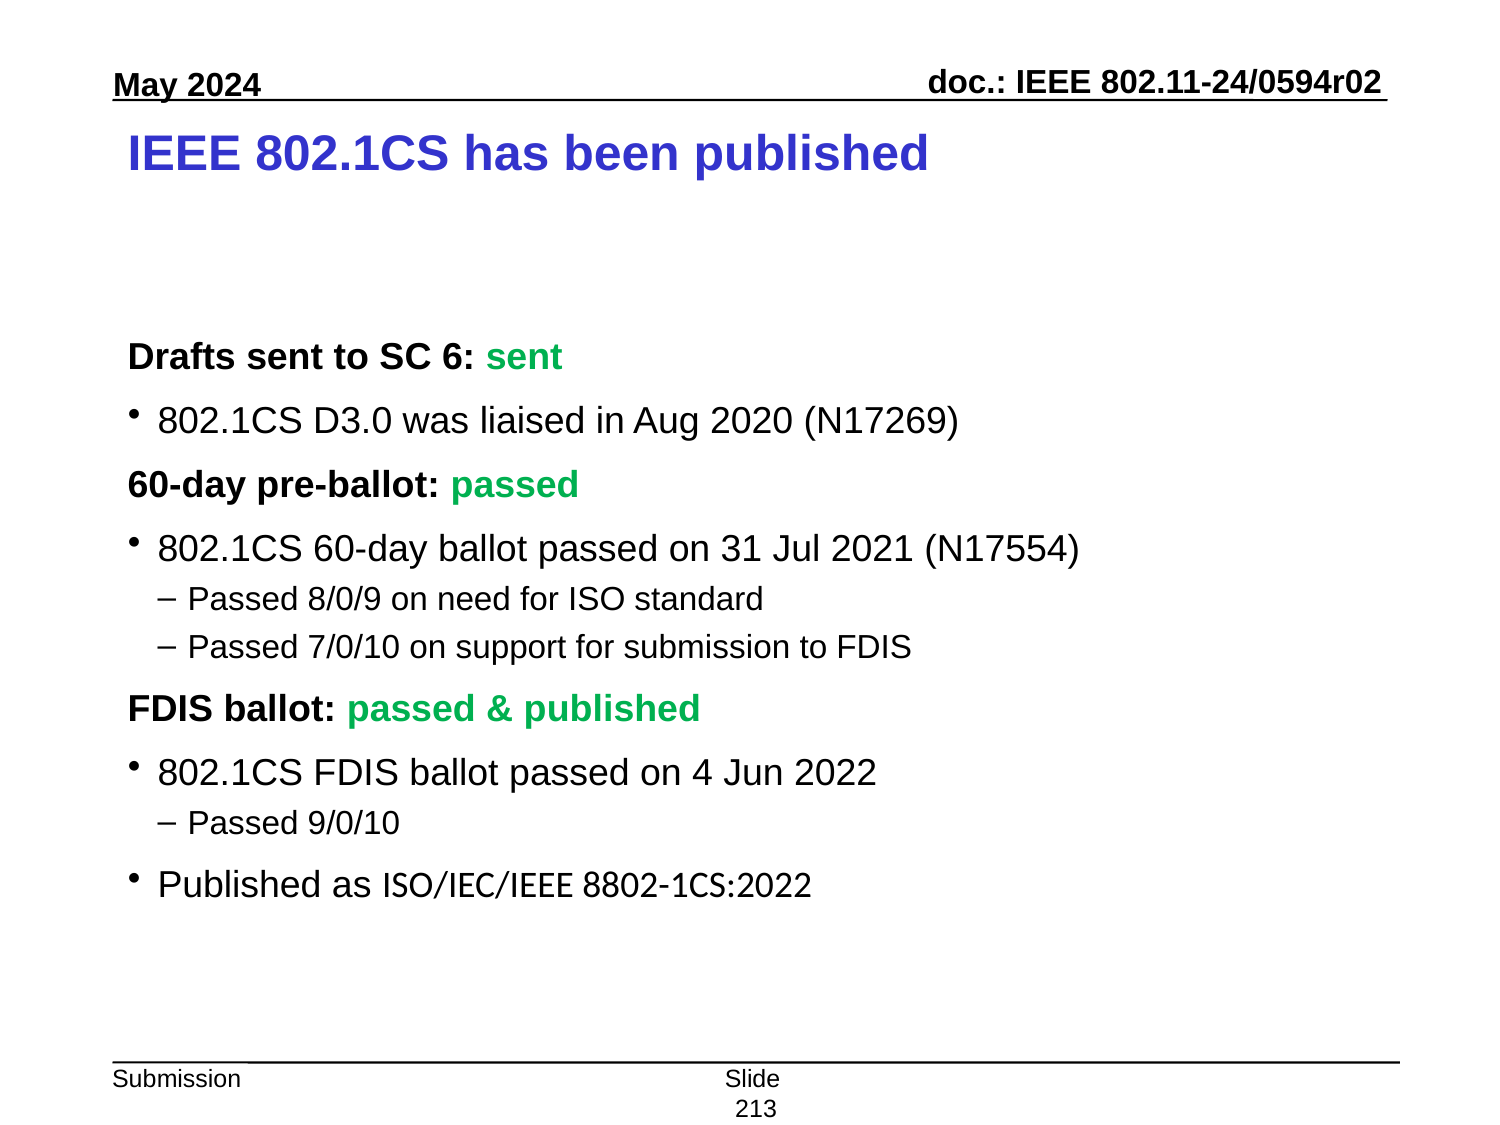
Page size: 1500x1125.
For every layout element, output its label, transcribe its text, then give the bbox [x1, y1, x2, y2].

list Drafts sent to SC 6: sent 802.1CS D3.0 was liaised in Aug 2020 (N17269) 60-day pre-ballot: passed 802.1CS 60-day ballot passed on 31 Jul 2021 (N17554) Passed 8/0/9 on need for ISO standard Passed 7/0/10 on support for submission to FDIS FDIS ballot: passed & published 802.1CS FDIS ballot passed on 4 Jun 2022 Passed 9/0/10 Published as ISO/IEC/IEEE 8802-1CS:2022 [112, 324, 1388, 1000]
slide_number Slide 213 [709, 1061, 803, 1093]
title IEEE 802.1CS has been published [112, 112, 1388, 288]
